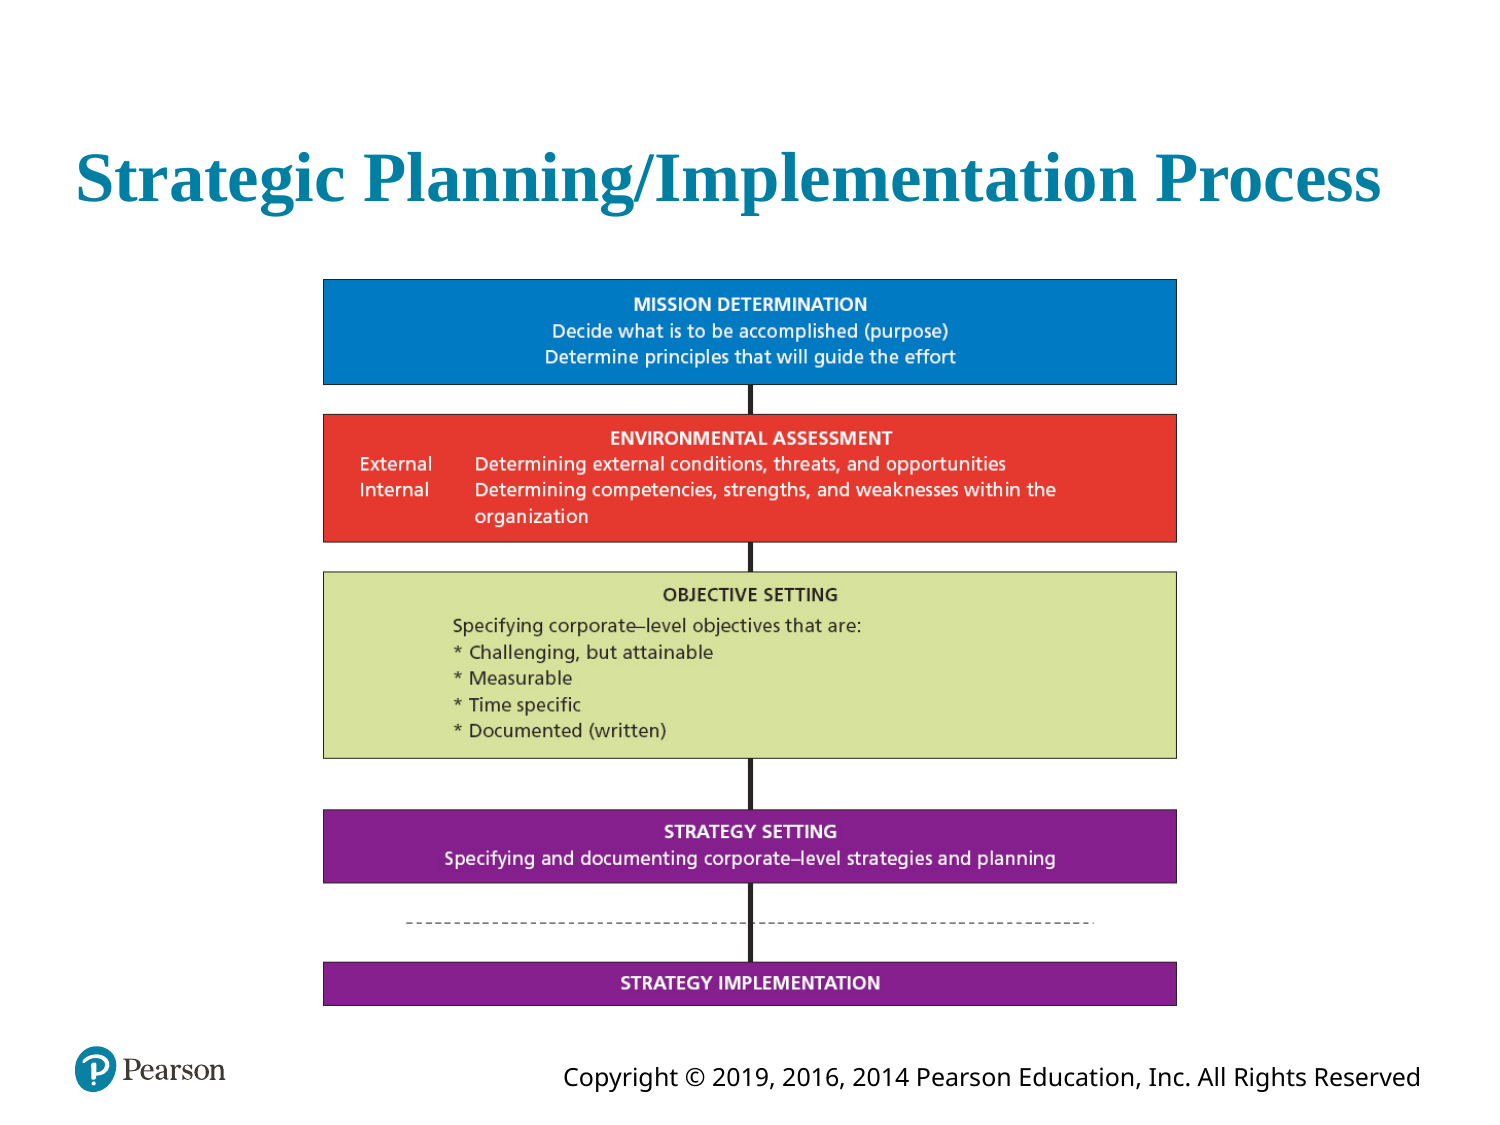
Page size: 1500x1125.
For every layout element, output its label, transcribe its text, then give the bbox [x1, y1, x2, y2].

picture [322, 279, 1177, 1007]
title Strategic Planning/Implementation Process [75, 35, 1425, 216]
